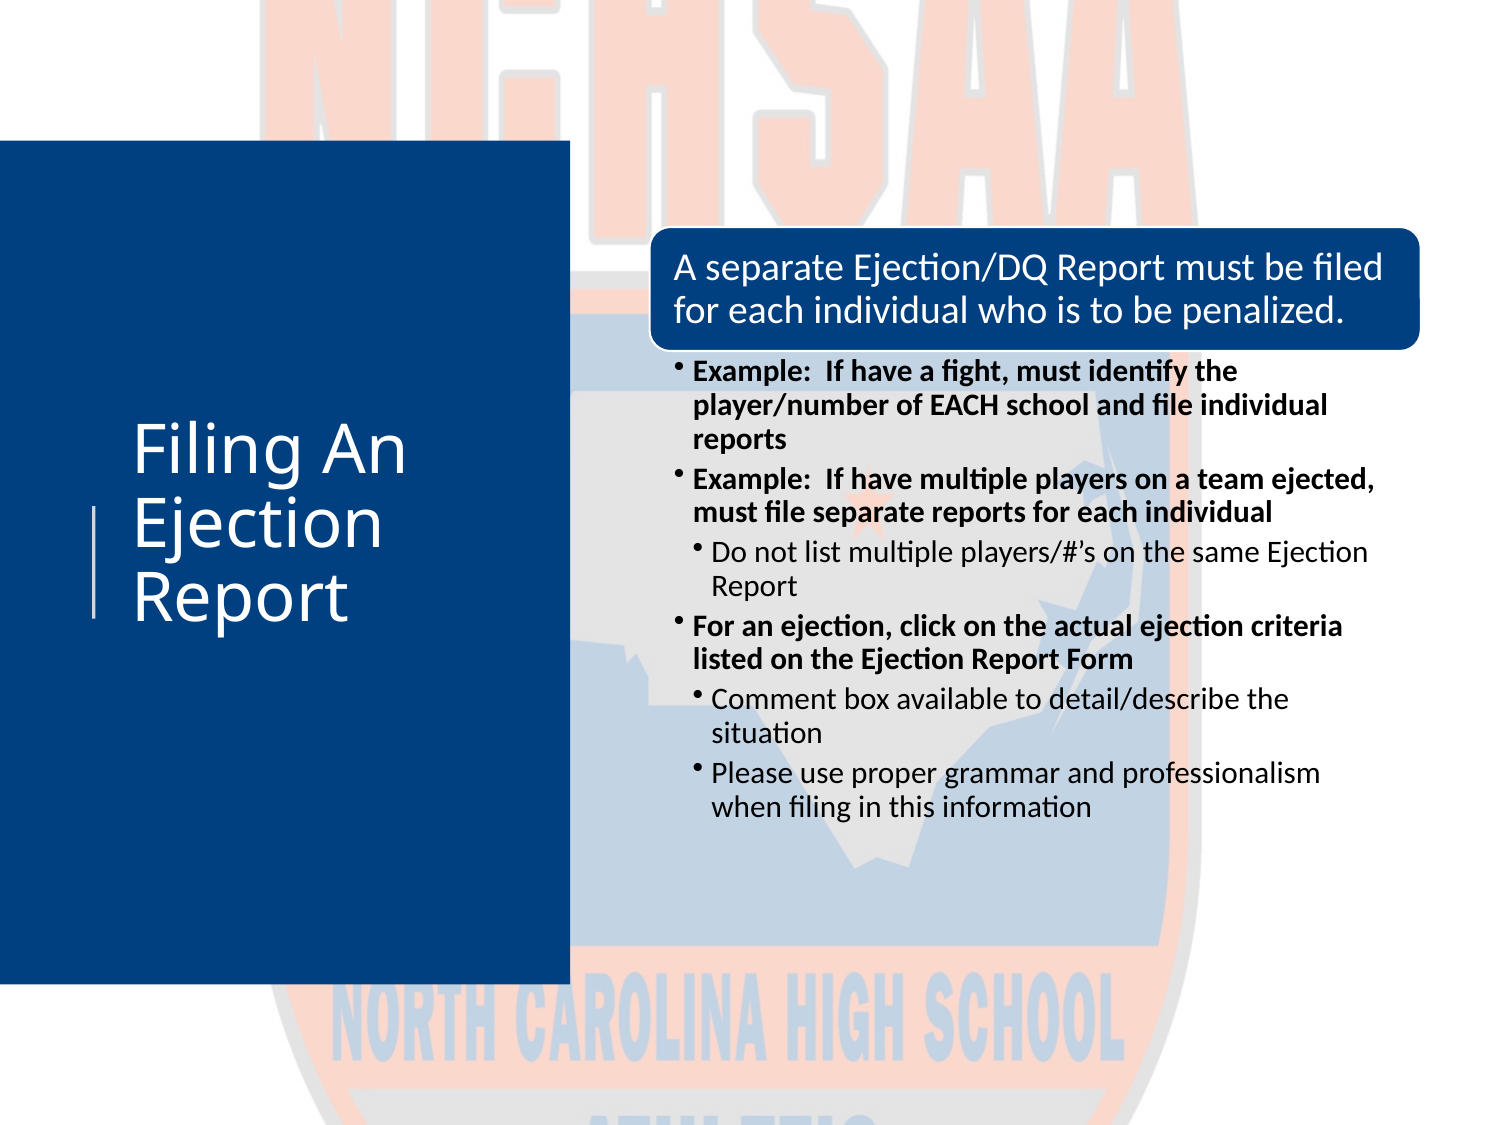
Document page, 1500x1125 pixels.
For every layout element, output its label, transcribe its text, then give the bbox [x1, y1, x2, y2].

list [649, 185, 1421, 951]
text_box [0, 140, 571, 985]
title Filing An Ejection Report [116, 228, 531, 906]
